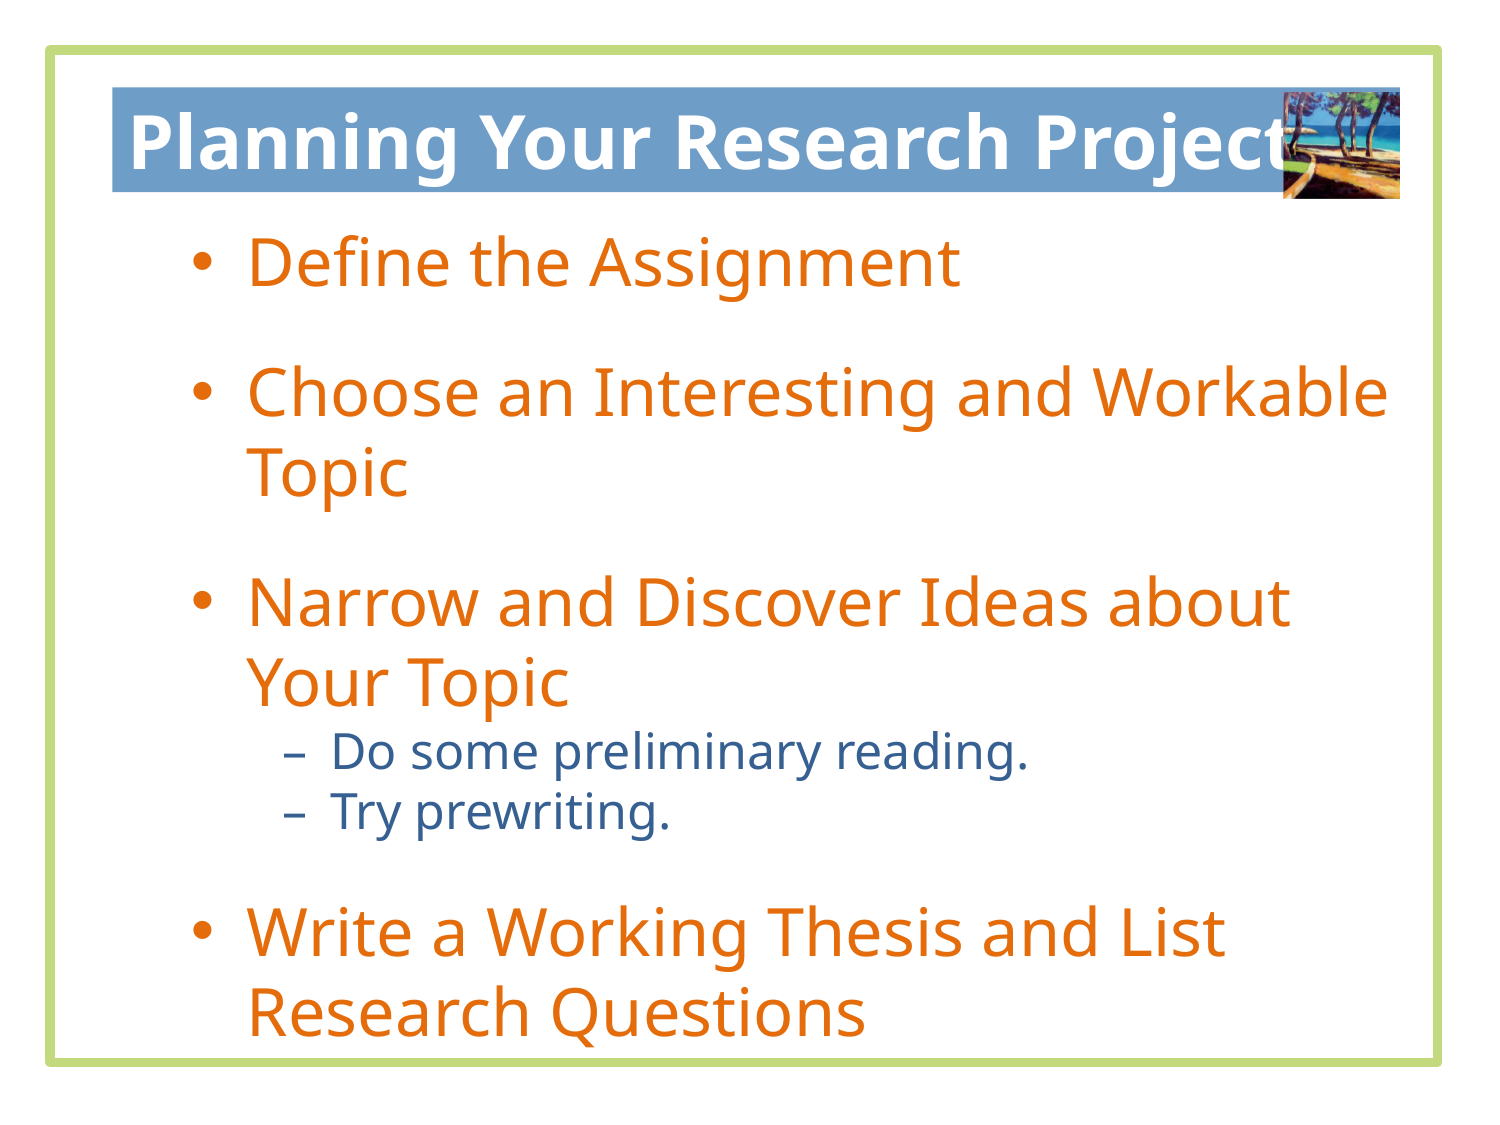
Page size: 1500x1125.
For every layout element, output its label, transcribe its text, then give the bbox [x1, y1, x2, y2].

text_box [48, 48, 1440, 1065]
picture [1283, 91, 1401, 199]
text_box Define the Assignment Choose an Interesting and Workable Topic Narrow and Discover Ideas about Your Topic Do some preliminary reading. Try prewriting. Write a Working Thesis and List Research Questions [99, 212, 1413, 1125]
text_box Planning Your Research Project [112, 87, 1400, 193]
